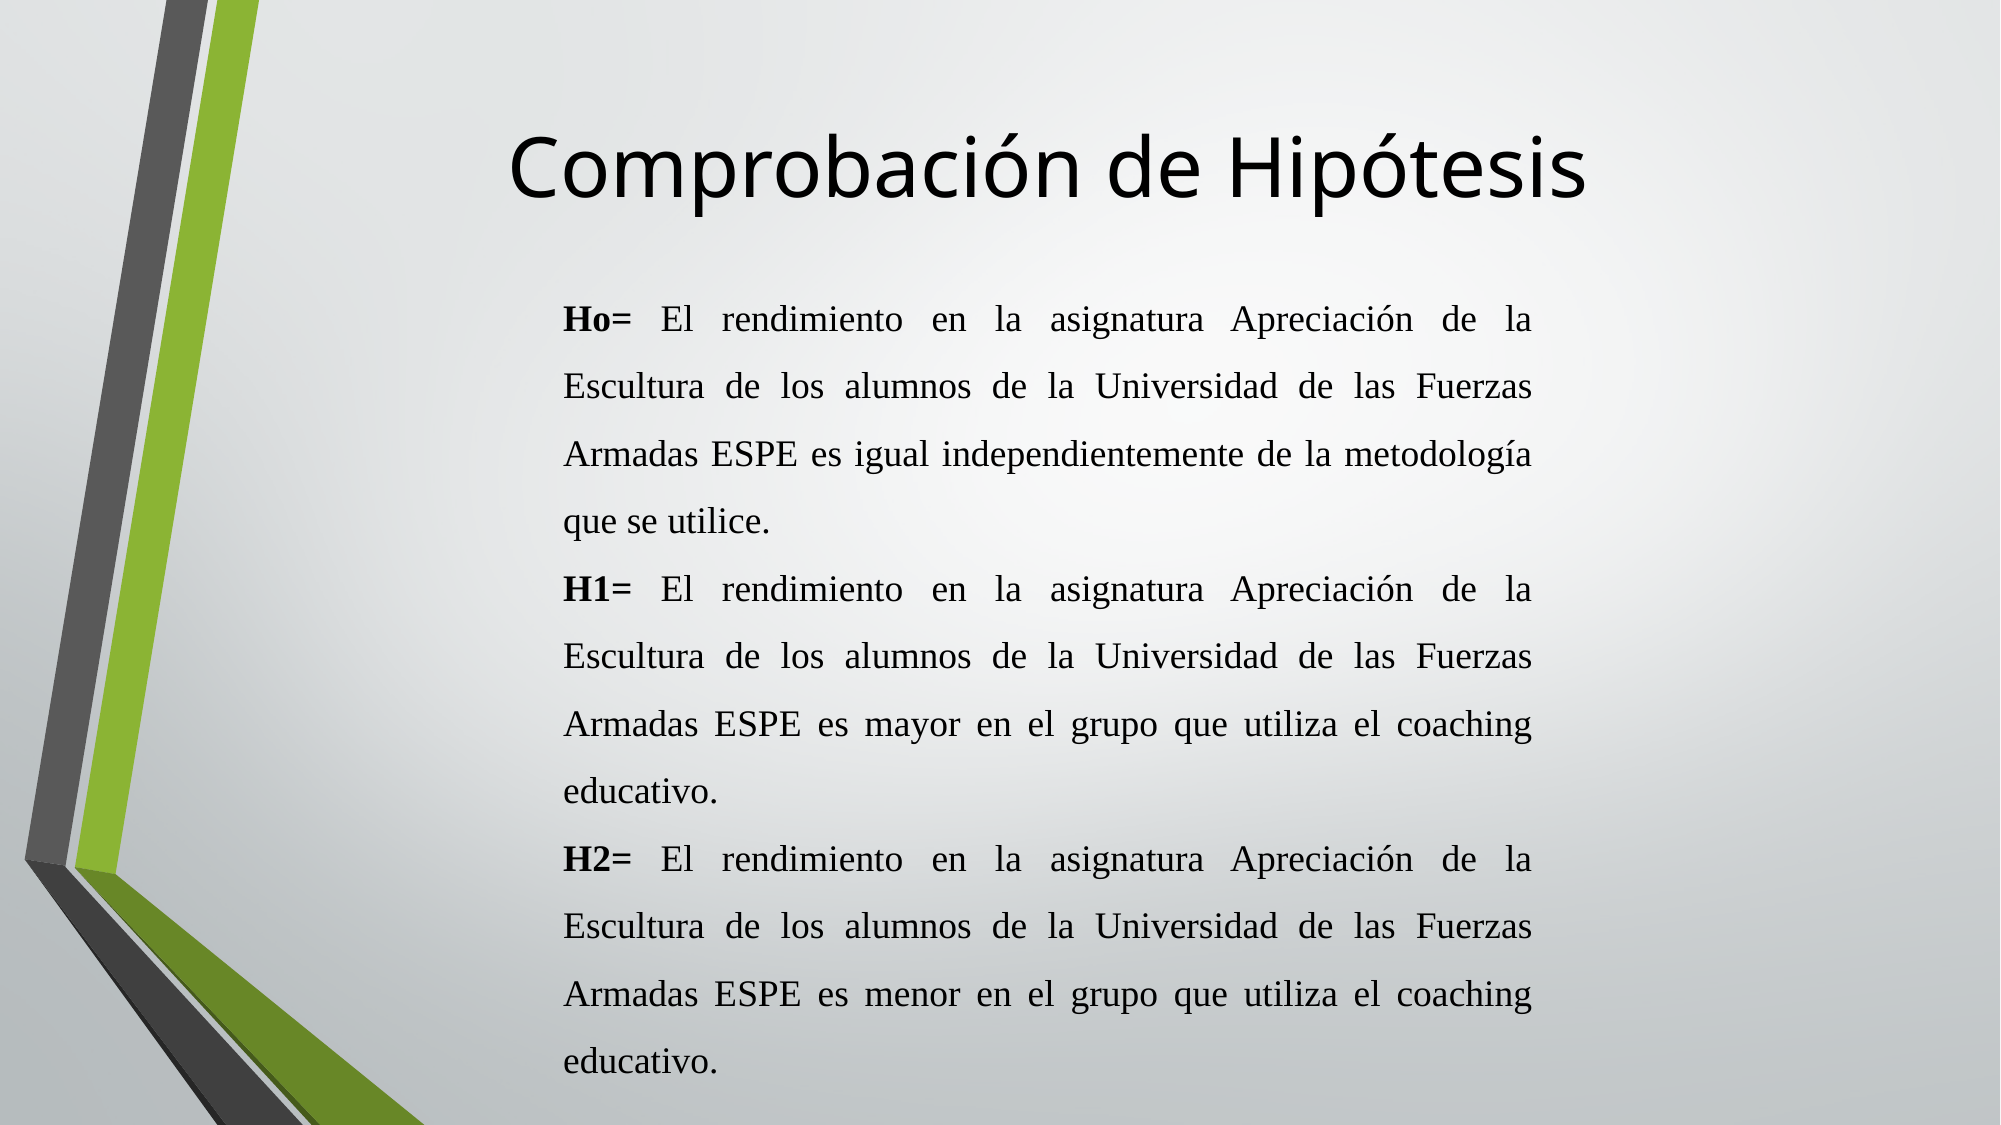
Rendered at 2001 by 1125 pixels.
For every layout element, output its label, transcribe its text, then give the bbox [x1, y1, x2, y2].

title Comprobación de Hipótesis [226, 20, 1871, 309]
text_box Ho= El rendimiento en la asignatura Apreciación de la Escultura de los alumnos de la Universidad de las Fuerzas Armadas ESPE es igual independientemente de la metodología que se utilice. H1= El rendimiento en la asignatura Apreciación de la Escultura de los alumnos de la Universidad de las Fuerzas Armadas ESPE es mayor en el grupo que utiliza el coaching educativo. H2= El rendimiento en la asignatura Apreciación de la Escultura de los alumnos de la Universidad de las Fuerzas Armadas ESPE es menor en el grupo que utiliza el coaching educativo. [548, 264, 1549, 1089]
